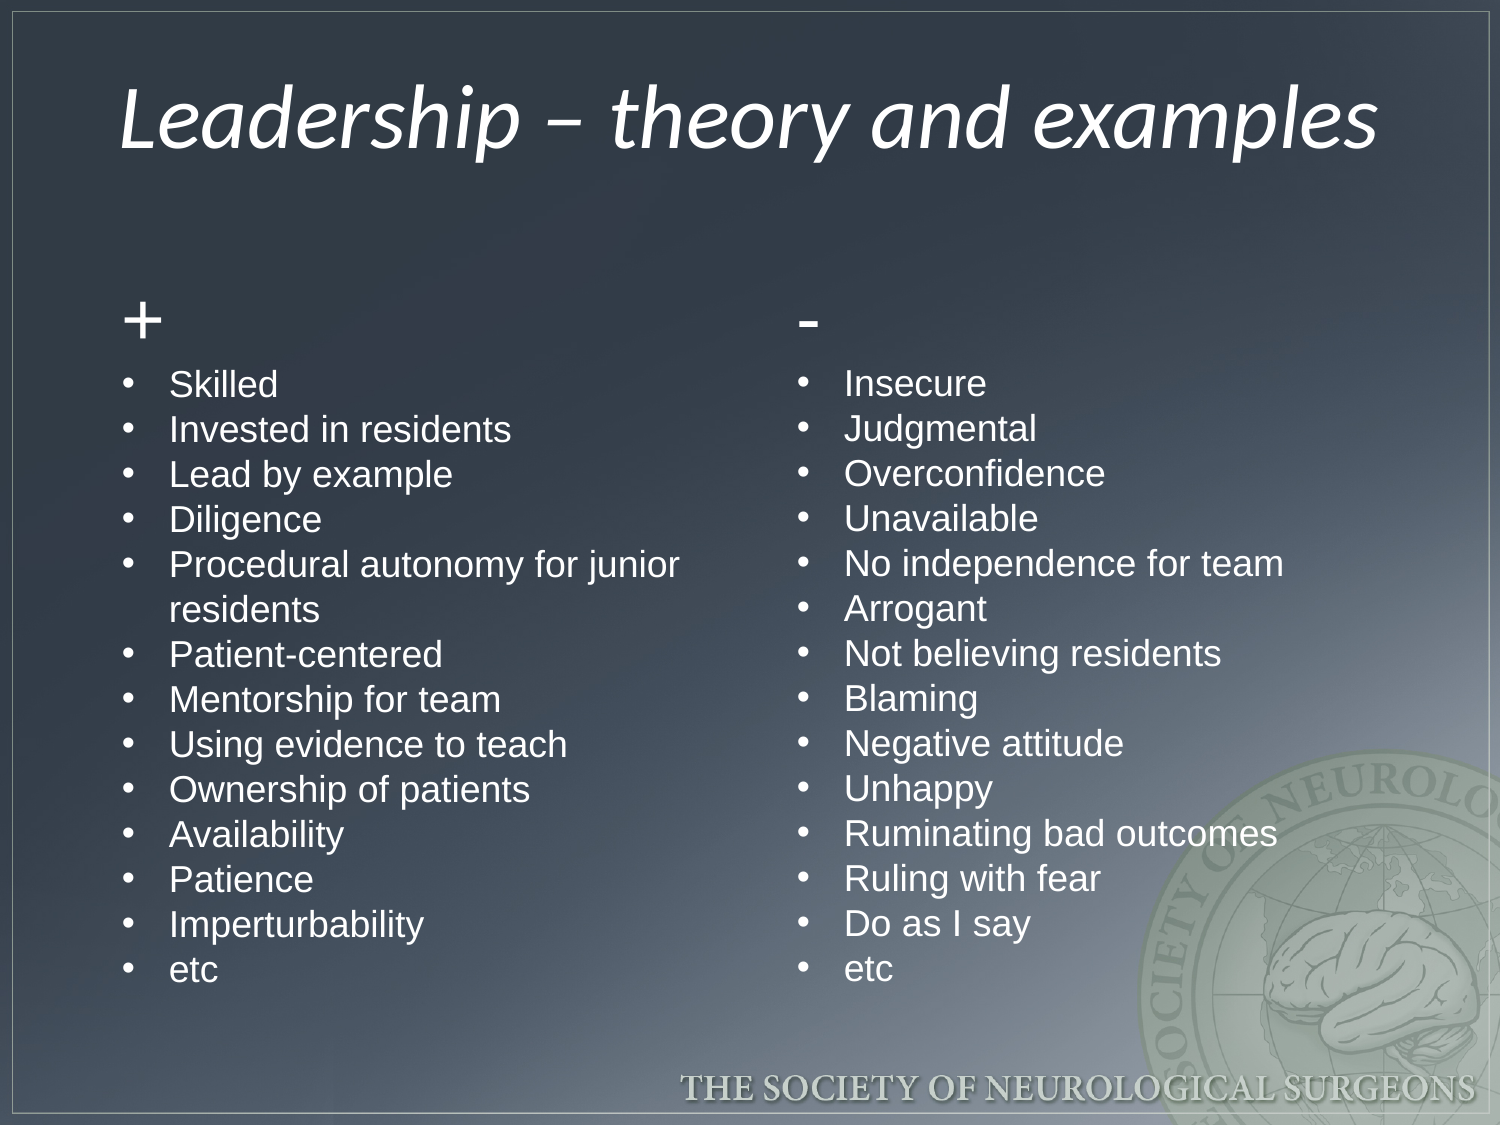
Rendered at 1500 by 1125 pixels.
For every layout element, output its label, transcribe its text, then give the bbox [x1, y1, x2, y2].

picture [0, 0, 1500, 1125]
text_box - Insecure Judgmental Overconfidence Unavailable No independence for team Arrogant Not believing residents Blaming Negative attitude Unhappy Ruminating bad outcomes Ruling with fear Do as I say etc [782, 261, 1386, 997]
text_box + Skilled Invested in residents Lead by example Diligence Procedural autonomy for junior residents Patient-centered Mentorship for team Using evidence to teach Ownership of patients Availability Patience Imperturbability etc [107, 262, 711, 998]
title Leadership – theory and examples [75, 18, 1425, 206]
